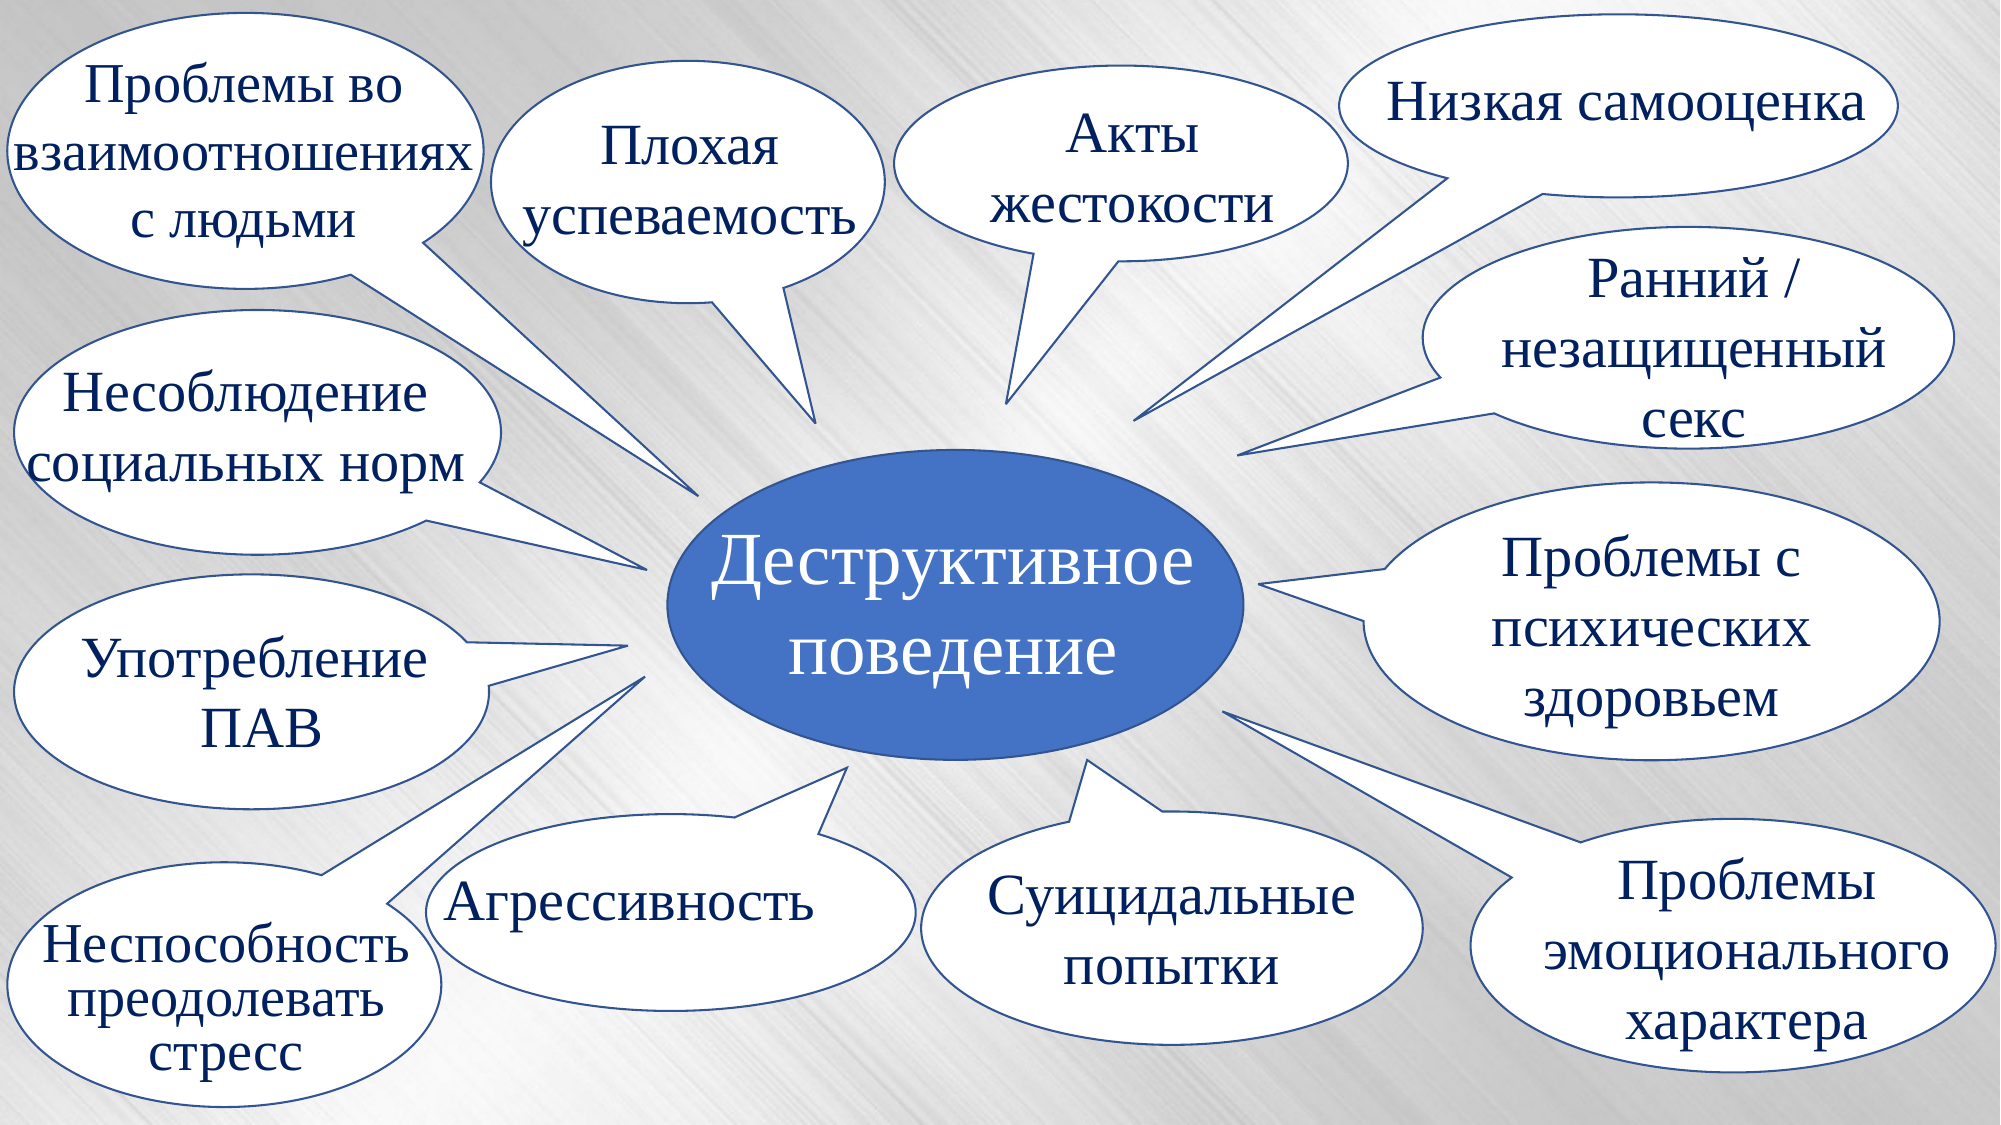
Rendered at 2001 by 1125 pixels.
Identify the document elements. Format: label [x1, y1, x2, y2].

picture [0, 0, 2000, 1125]
text_box [894, 65, 1348, 262]
